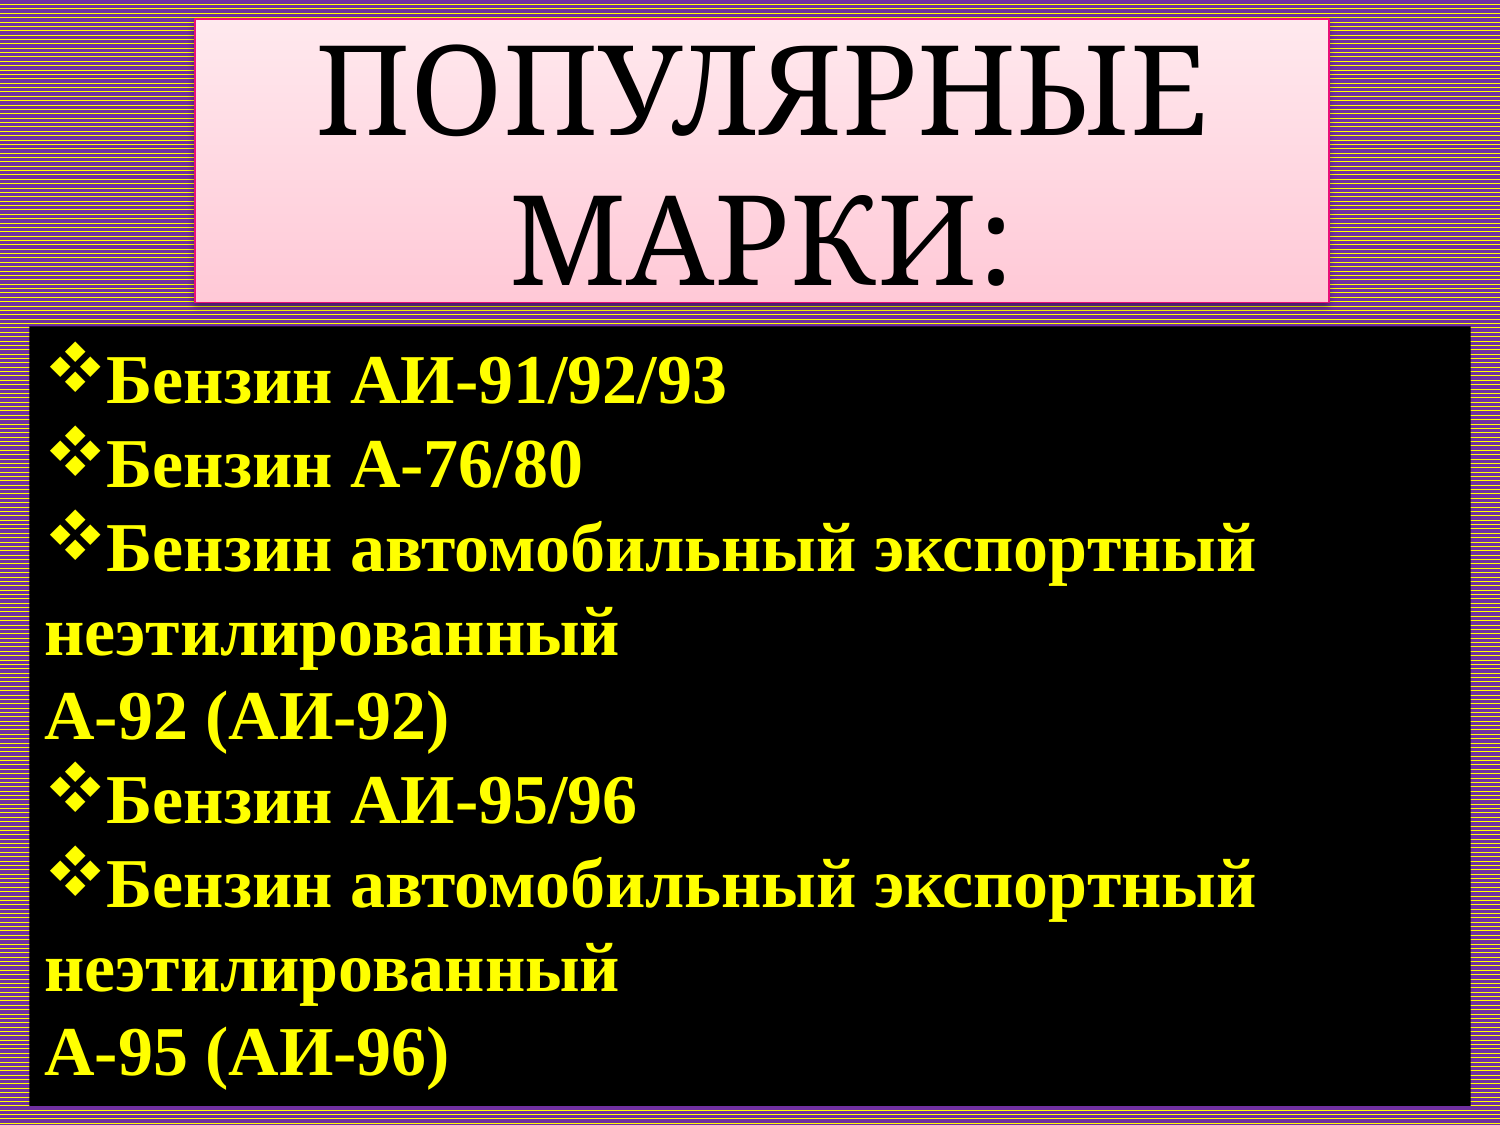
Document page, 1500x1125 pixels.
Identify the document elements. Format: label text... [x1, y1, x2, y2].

subtitle Бензин АИ-91/92/93 Бензин А-76/80 Бензин автомобильный экспортный неэтилированный А-92 (АИ-92) Бензин АИ-95/96 Бензин автомобильный экспортный неэтилированный А-95 (АИ-96) [29, 326, 1471, 1106]
title ПОПУЛЯРНЫЕ МАРКИ: [194, 18, 1330, 303]
